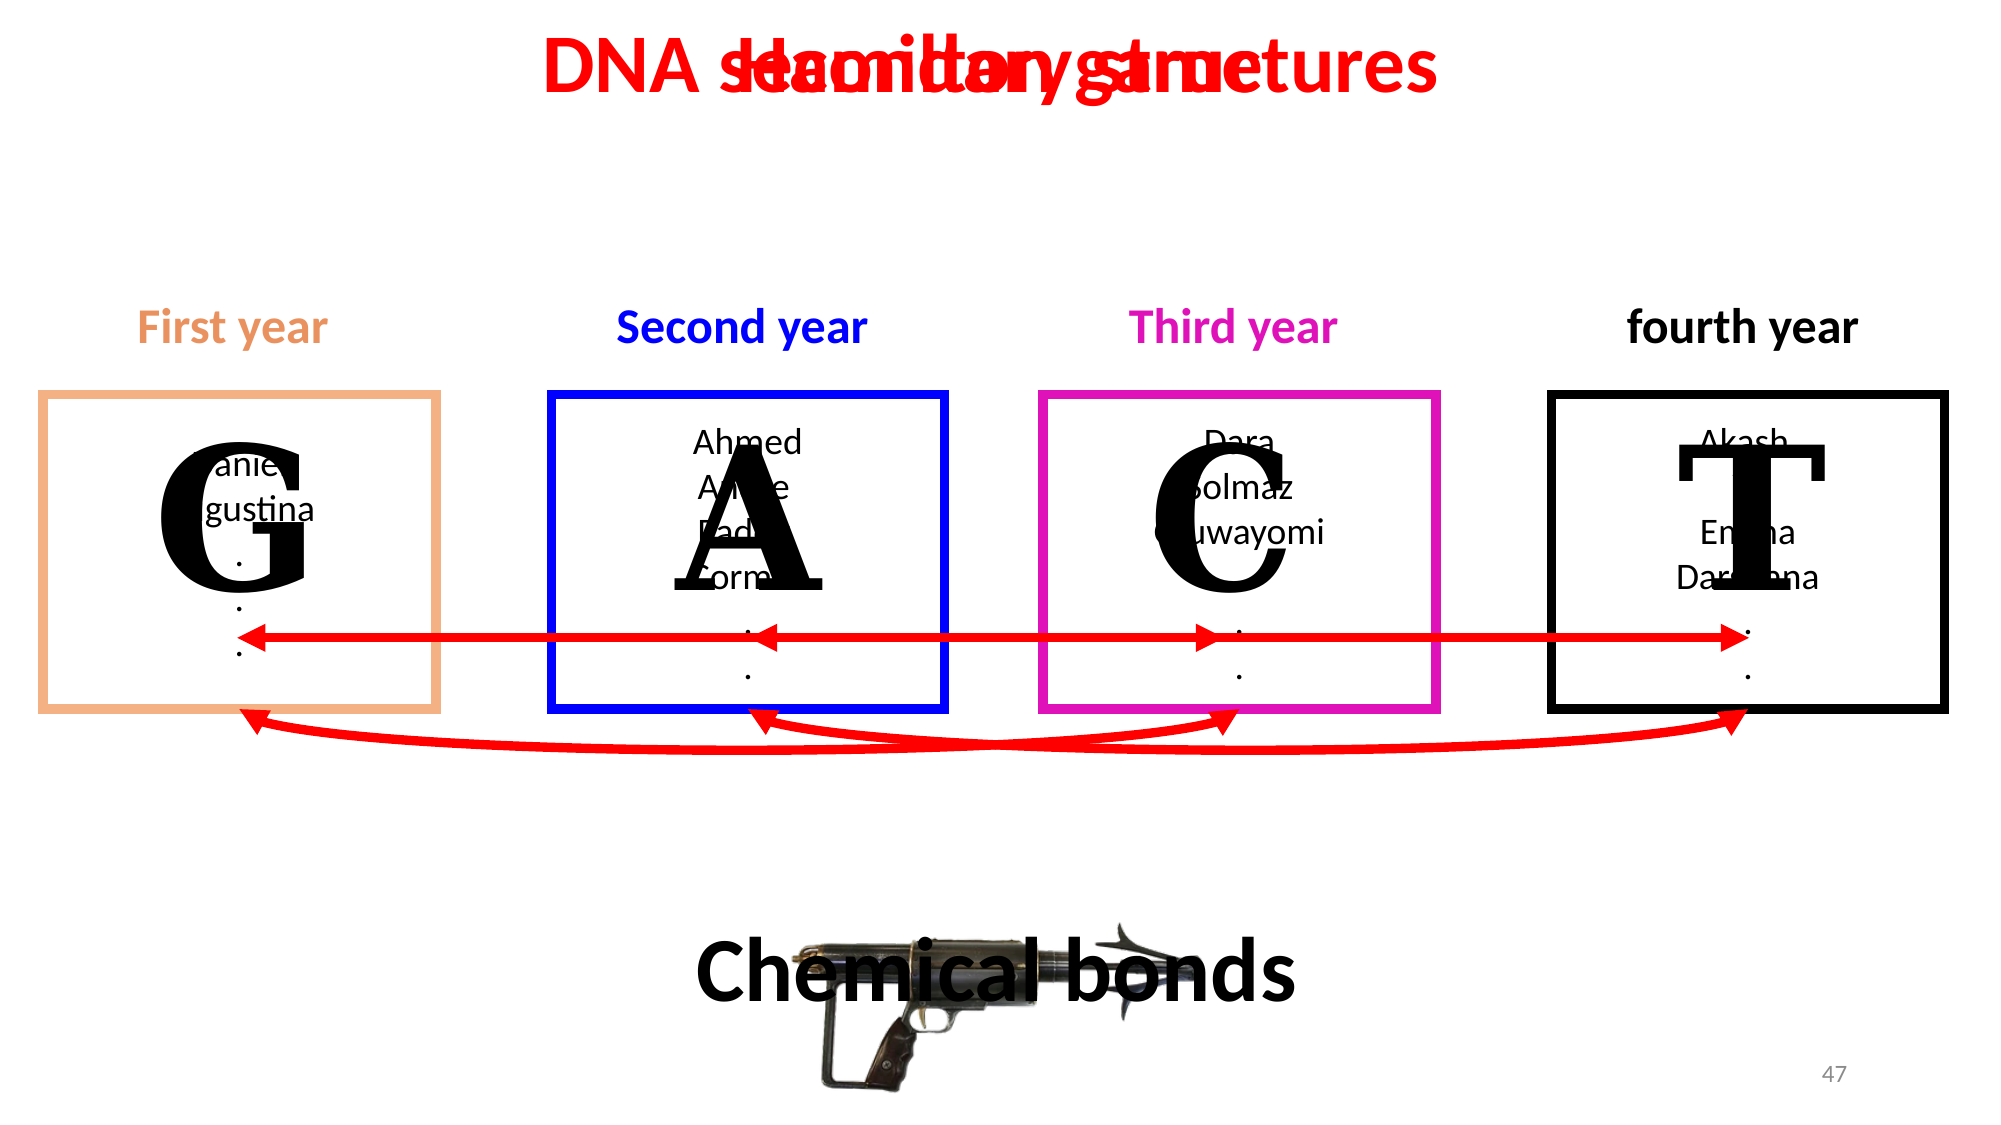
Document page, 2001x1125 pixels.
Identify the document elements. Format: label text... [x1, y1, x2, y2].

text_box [731, 415, 1248, 638]
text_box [42, 286, 730, 710]
text_box Chemical bonds [1251, 902, 1313, 1028]
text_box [731, 286, 739, 415]
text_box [742, 638, 1248, 710]
slide_number 47 [1412, 1042, 1863, 1103]
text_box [1250, 415, 1833, 638]
text_box Chemical bonds [731, 902, 739, 1028]
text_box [153, 415, 730, 638]
text_box DNA secondary structures [521, 1, 1479, 117]
text_box Chemical bonds [681, 902, 730, 1028]
picture [788, 904, 1206, 1118]
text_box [731, 638, 739, 710]
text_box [742, 286, 1248, 415]
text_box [1251, 286, 1945, 710]
text_box Chemical bonds [742, 902, 1248, 1028]
